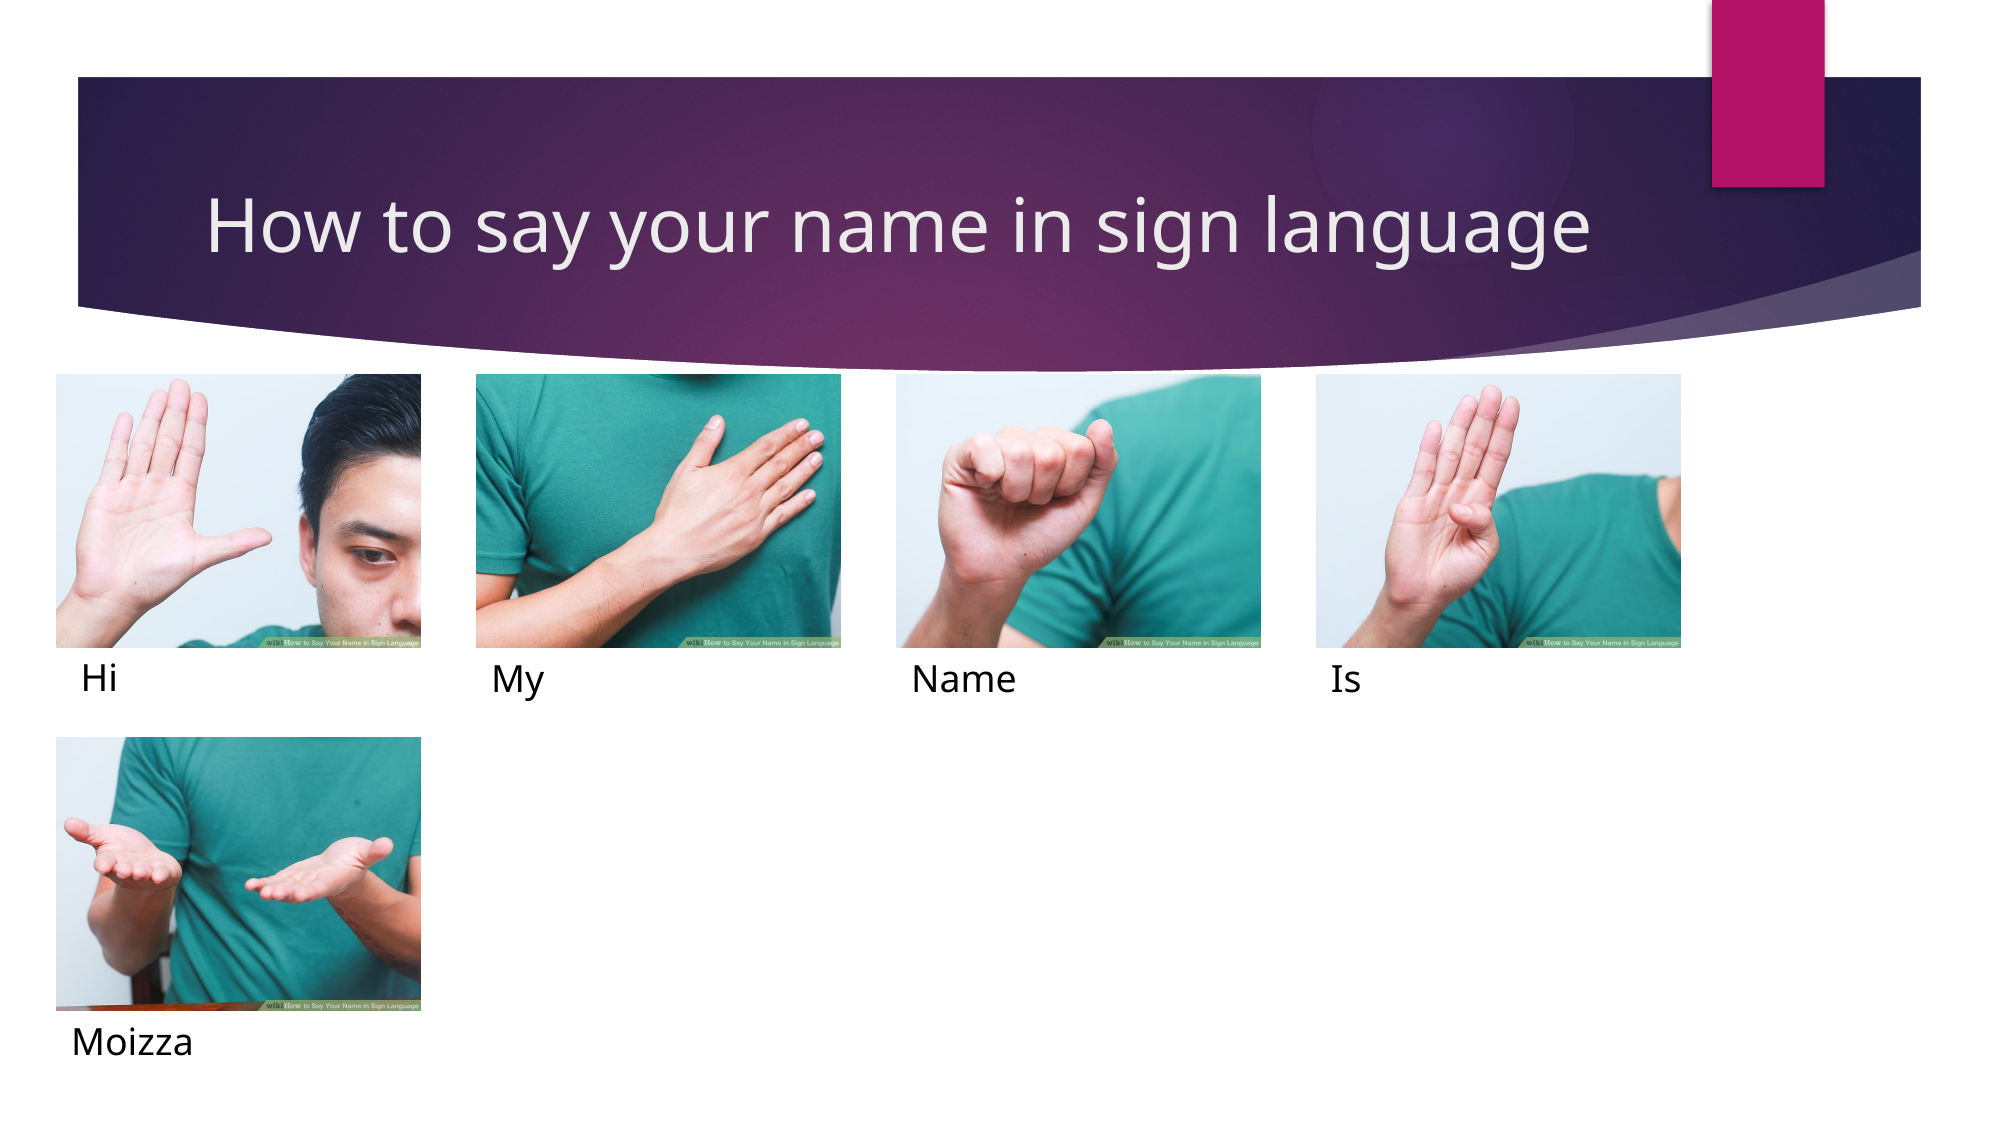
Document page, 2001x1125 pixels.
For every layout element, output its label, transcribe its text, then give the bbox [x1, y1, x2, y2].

text_box Hi [65, 646, 430, 707]
text_box Name [896, 647, 1280, 708]
title How to say your name in sign language [189, 159, 1713, 286]
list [56, 374, 421, 649]
picture [56, 737, 421, 1011]
text_box Moizza [56, 1018, 421, 1071]
picture [476, 374, 841, 649]
text_box Is [1316, 656, 1681, 708]
picture [895, 374, 1261, 649]
text_box My [476, 656, 841, 708]
picture [1315, 374, 1681, 649]
